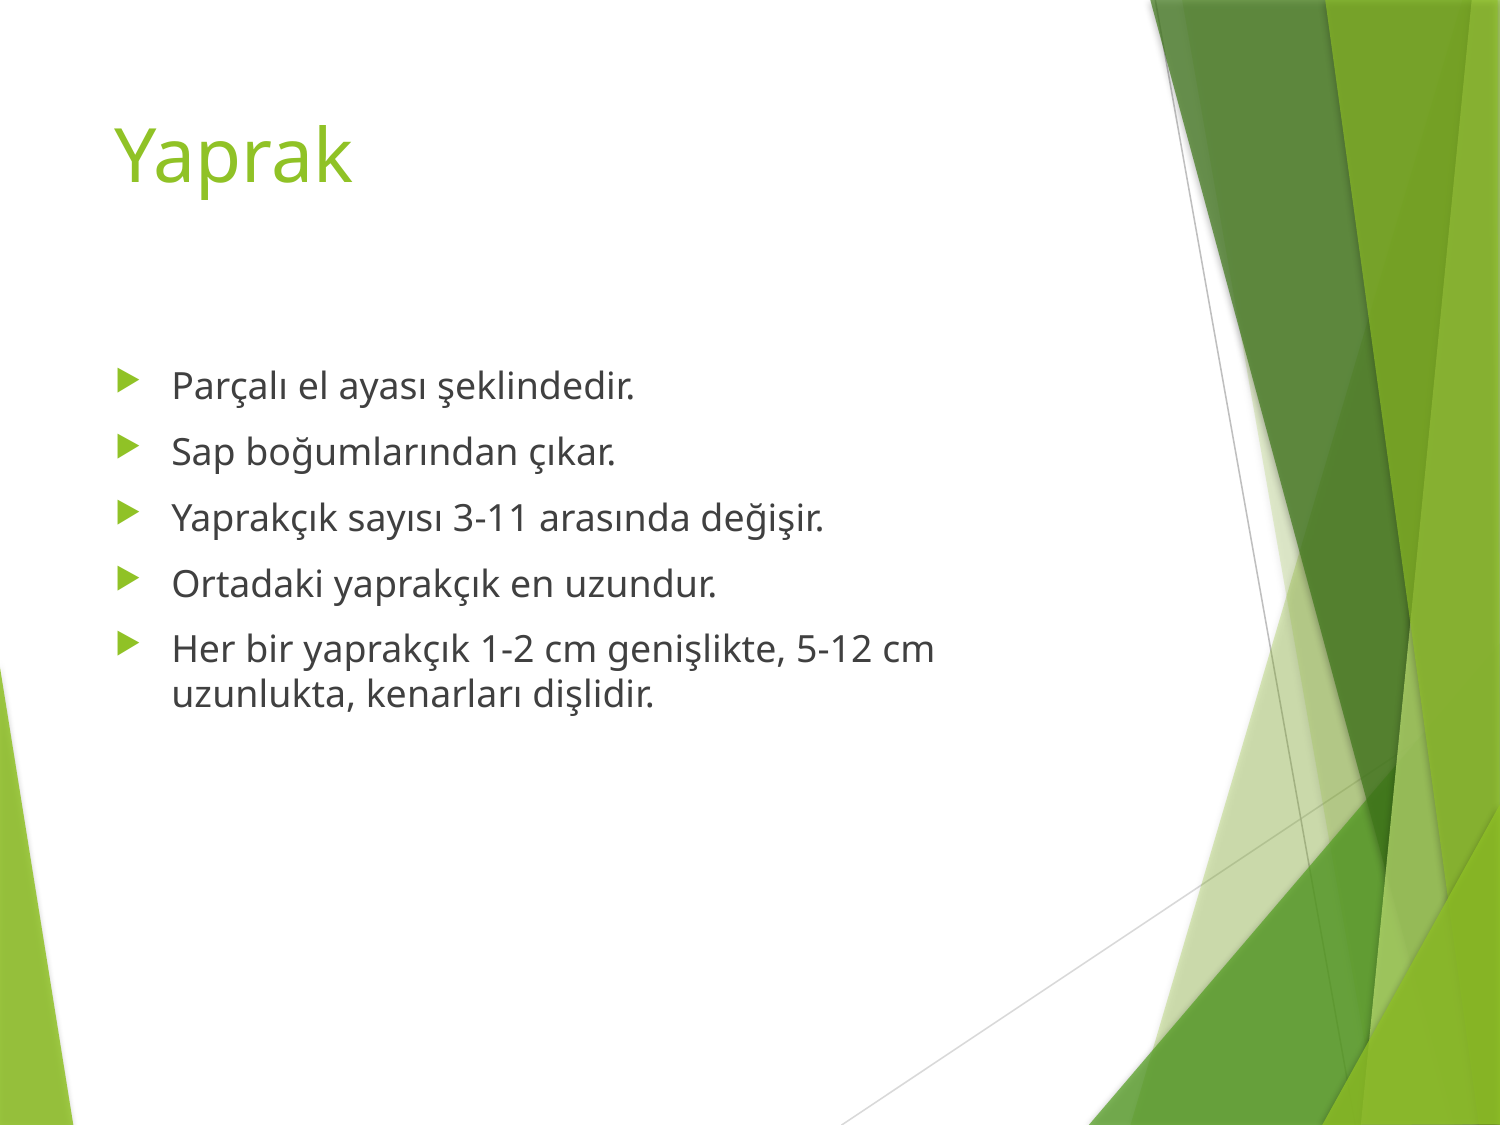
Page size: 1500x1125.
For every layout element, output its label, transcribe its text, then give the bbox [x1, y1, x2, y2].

list Parçalı el ayası şeklindedir. Sap boğumlarından çıkar. Yaprakçık sayısı 3-11 arasında değişir. Ortadaki yaprakçık en uzundur. Her bir yaprakçık 1-2 cm genişlikte, 5-12 cm uzunlukta, kenarları dişlidir. [99, 354, 1142, 992]
title Yaprak [99, 99, 1142, 317]
